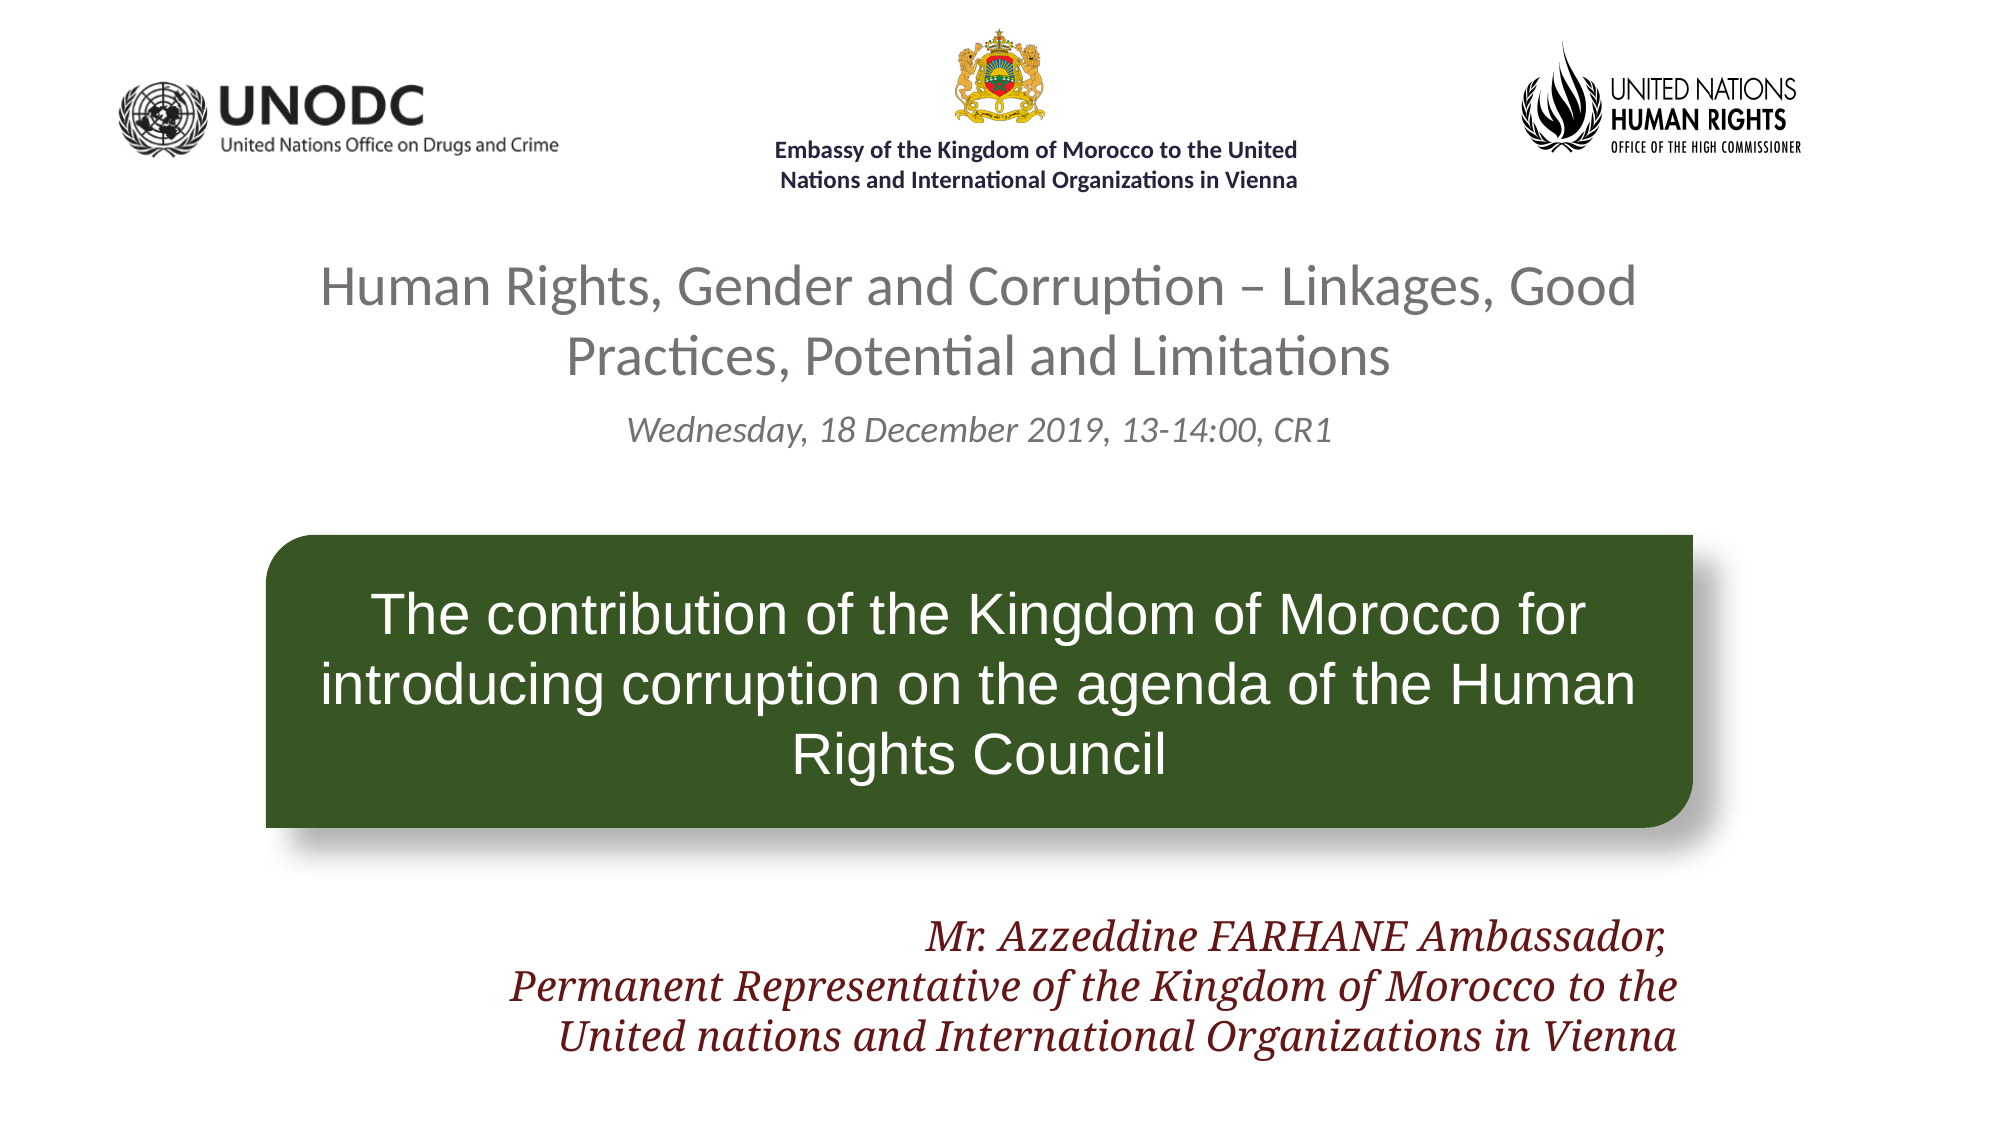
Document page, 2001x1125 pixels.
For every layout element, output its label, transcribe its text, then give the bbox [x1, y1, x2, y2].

text_box Embassy of the Kingdom of Morocco to the United Nations and International Organizations in Vienna [726, 125, 1314, 201]
text_box Mr. Azzeddine FARHANE Ambassador, Permanent Representative of the Kingdom of Morocco to the United nations and International Organizations in Vienna [411, 902, 1693, 1068]
text_box Human Rights, Gender and Corruption – Linkages, Good Practices, Potential and Limitations Wednesday, 18 December 2019, 13-14:00, CR1 [265, 239, 1693, 458]
picture [955, 28, 1045, 123]
picture [1512, 35, 1809, 159]
text_box The contribution of the Kingdom of Morocco for introducing corruption on the agenda of the Human Rights Council [264, 533, 1695, 829]
picture [118, 80, 559, 159]
